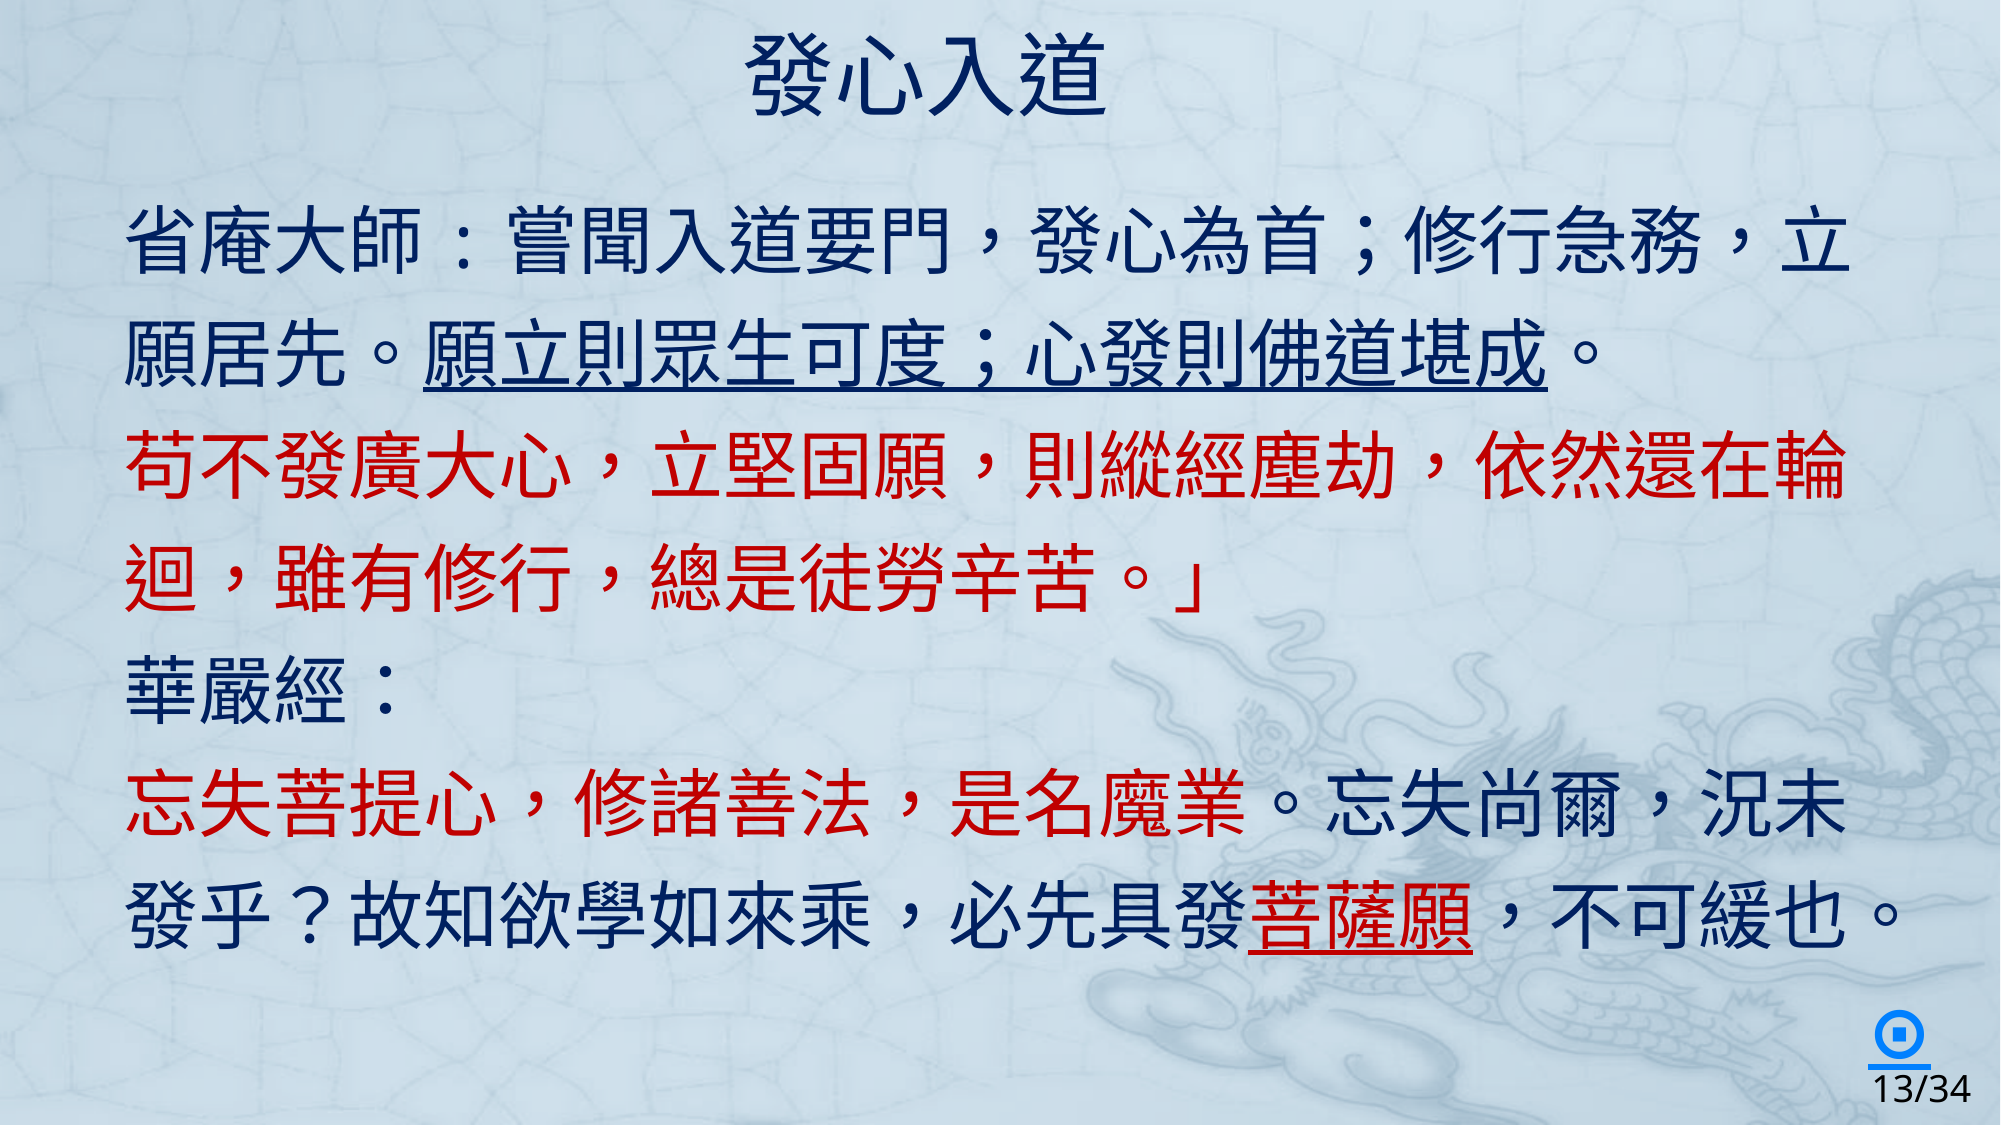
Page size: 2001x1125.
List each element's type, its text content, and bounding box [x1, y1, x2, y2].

text_box 發心入道 [727, 24, 1308, 136]
text_box 省庵大師:嘗聞入道要門，發心為首；修行急務，立願居先。願立則眾生可度；心發則佛道堪成。 苟不發廣大心，立堅固願，則縱經塵劫，依然還在輪迴，雖有修行，總是徒勞辛苦。」 華嚴經： 忘失菩提心，修諸善法，是名魔業。忘失尚爾，況未發乎？故知欲學如來乘，必先具發菩薩願，不可緩也。 [108, 163, 1927, 967]
text_box 13/34 [1856, 1057, 2000, 1118]
text_box ⊙ [1853, 976, 1954, 1094]
